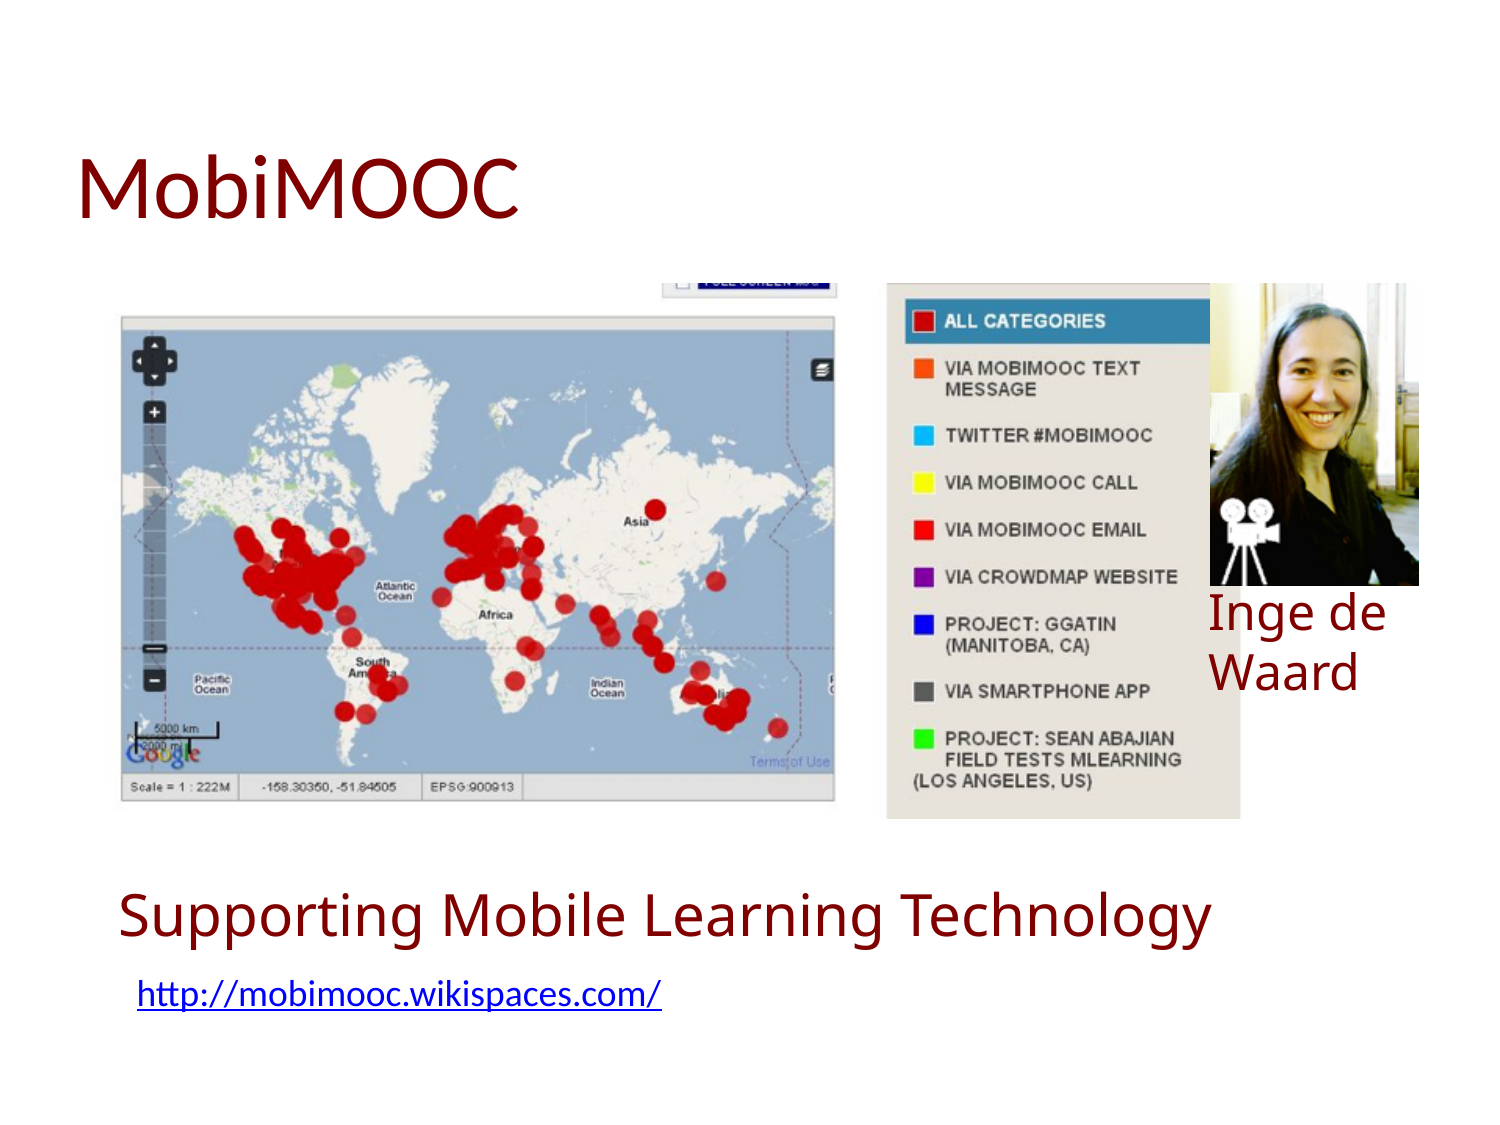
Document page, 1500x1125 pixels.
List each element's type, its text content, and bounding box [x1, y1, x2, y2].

text_box Inge de Waard [1252, 572, 1425, 708]
text_box http://mobimooc.wikispaces.com/ [121, 961, 1247, 1022]
title MobiMOOC [60, 80, 1425, 284]
text_box Supporting Mobile Learning Technology [104, 870, 1362, 956]
picture [103, 283, 1420, 819]
